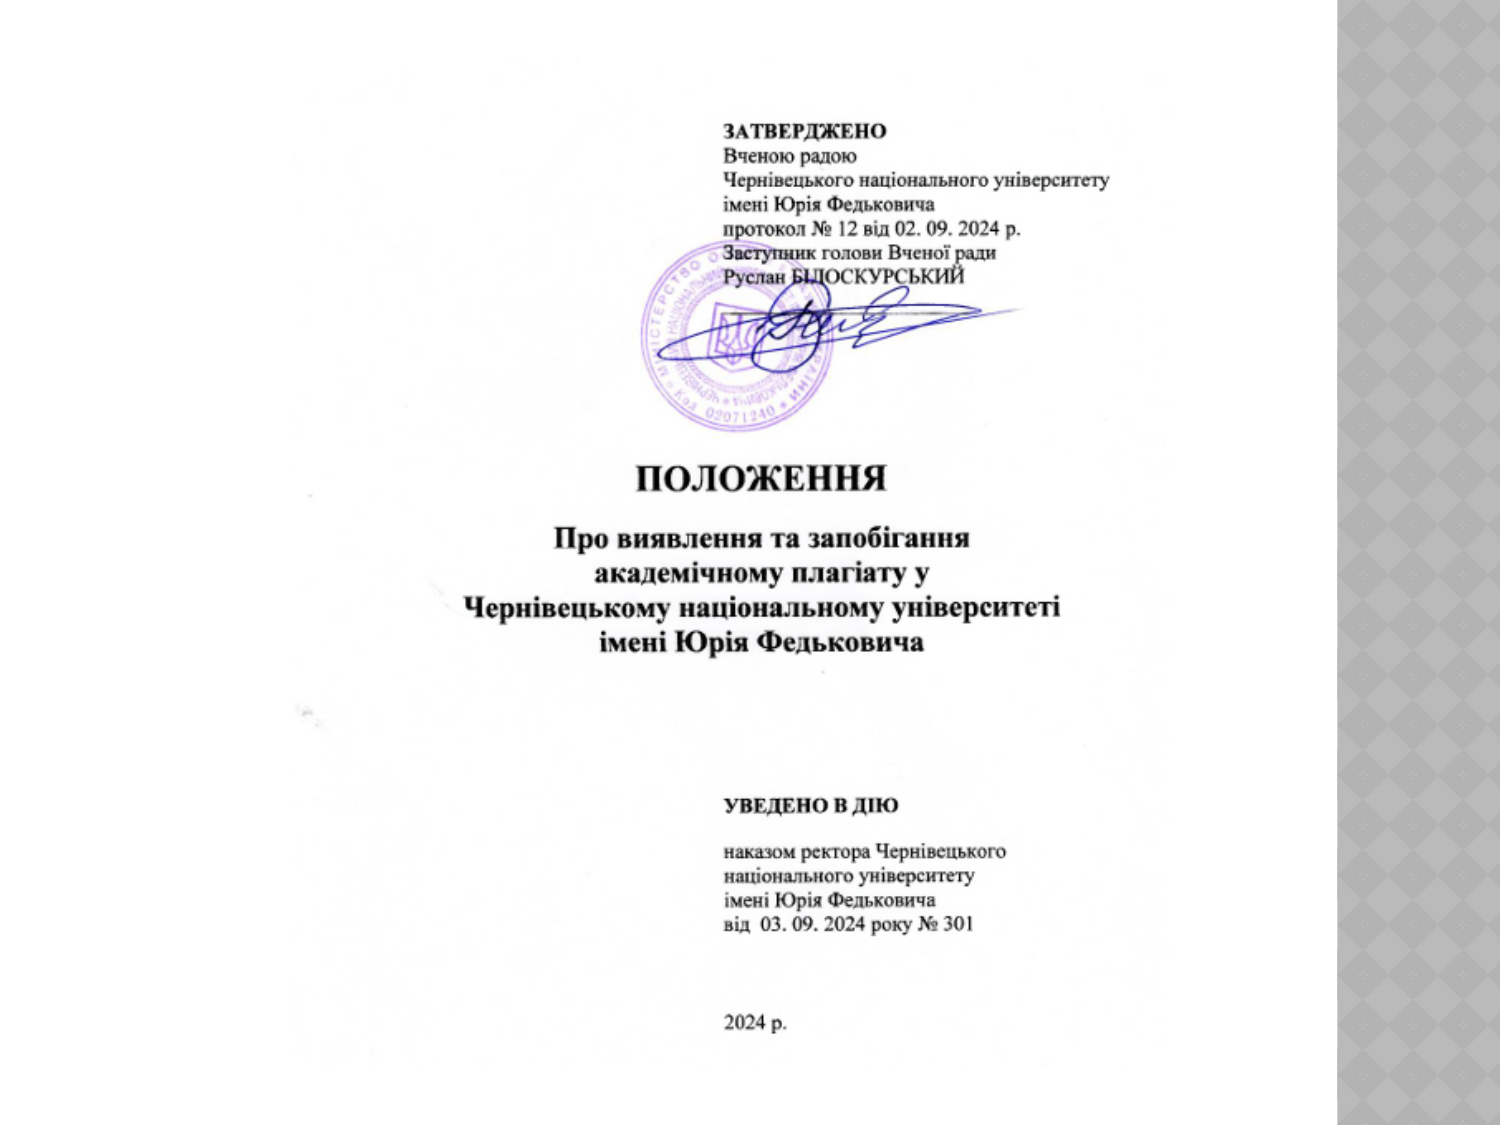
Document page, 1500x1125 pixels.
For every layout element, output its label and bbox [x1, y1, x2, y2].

picture [292, 58, 1171, 1067]
